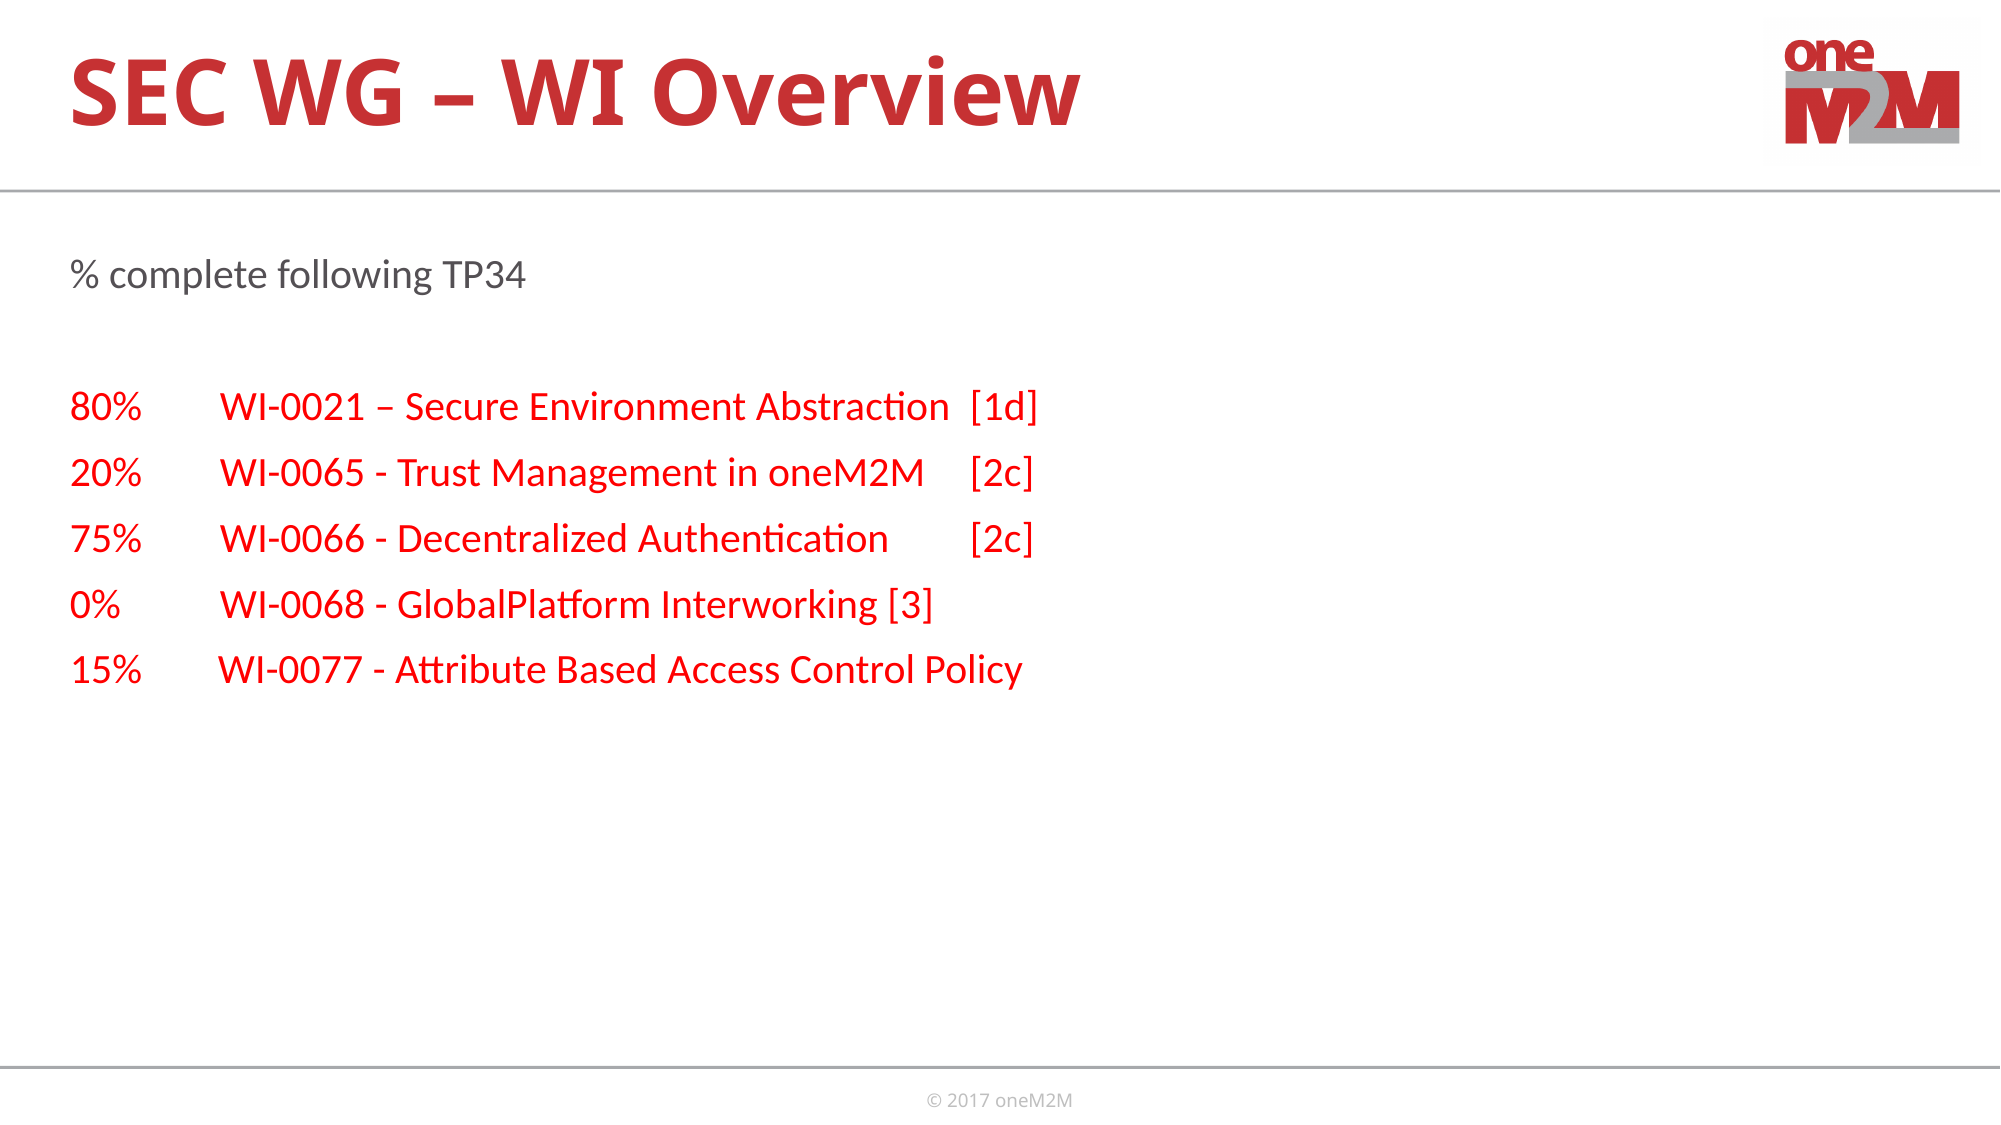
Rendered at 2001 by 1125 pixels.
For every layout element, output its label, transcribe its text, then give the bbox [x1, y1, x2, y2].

list % complete following TP34 80% WI-0021 – Secure Environment Abstraction [1d] 20% WI-0065 - Trust Management in oneM2M [2c] 75% WI-0066 - Decentralized Authentication [2c] 0% WI-0068 - GlobalPlatform Interworking [3] 15% WI-0077 - Attribute Based Access Control Policy [54, 245, 1780, 959]
title SEC WG – WI Overview [54, 0, 1343, 193]
picture [1763, 17, 1981, 166]
